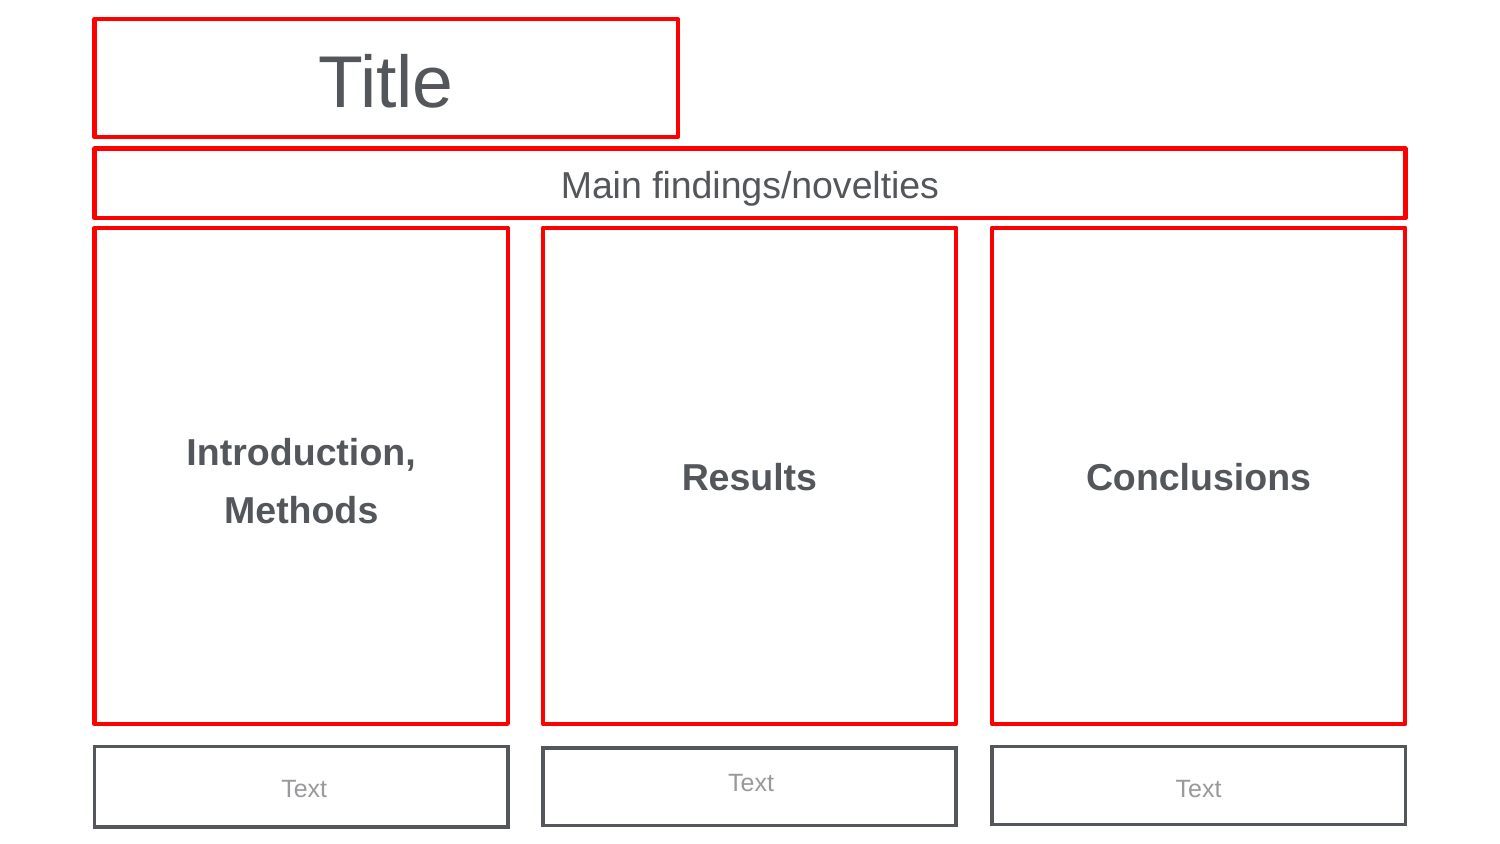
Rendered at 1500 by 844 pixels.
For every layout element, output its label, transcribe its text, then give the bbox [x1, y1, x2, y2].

list Conclusions [990, 226, 1407, 726]
list Text [101, 752, 515, 823]
list Results [541, 226, 958, 726]
list Text [1033, 752, 1365, 823]
list Text [548, 746, 961, 817]
title Main findings/novelties [92, 146, 1408, 220]
list Title [92, 17, 680, 139]
list Introduction, Methods [92, 226, 510, 726]
